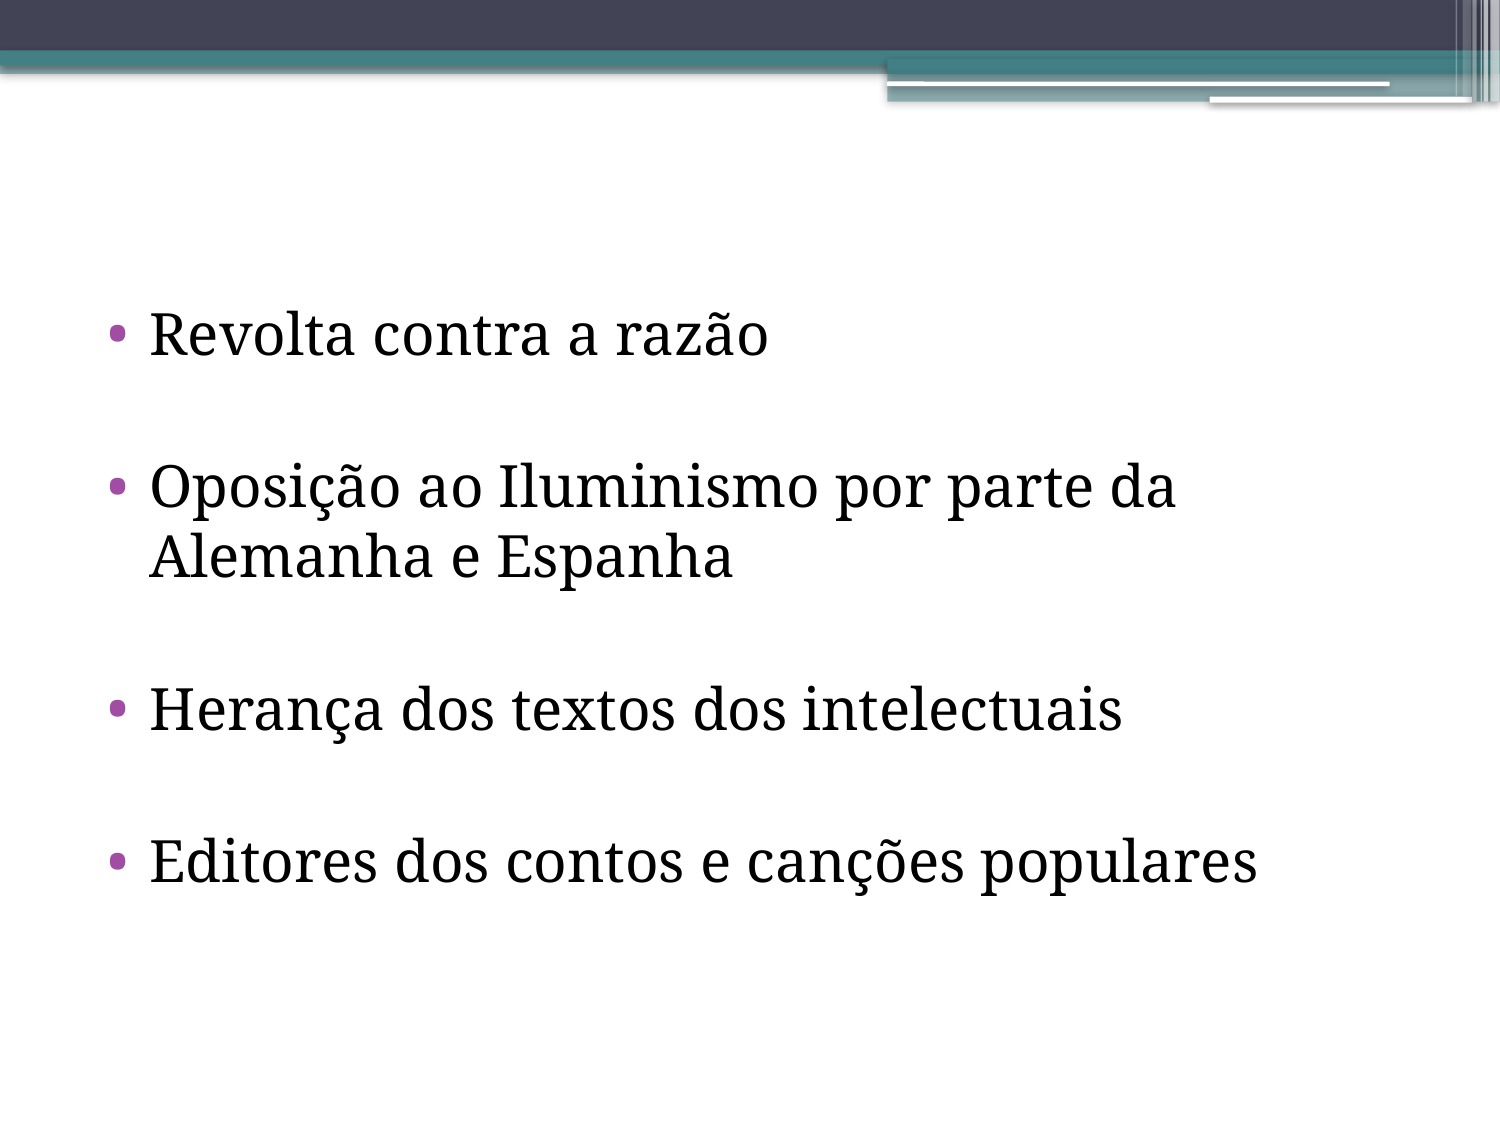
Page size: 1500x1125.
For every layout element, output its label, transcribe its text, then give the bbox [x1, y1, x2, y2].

list Revolta contra a razão Oposição ao Iluminismo por parte da Alemanha e Espanha Herança dos textos dos intelectuais Editores dos contos e canções populares [75, 137, 1425, 1079]
